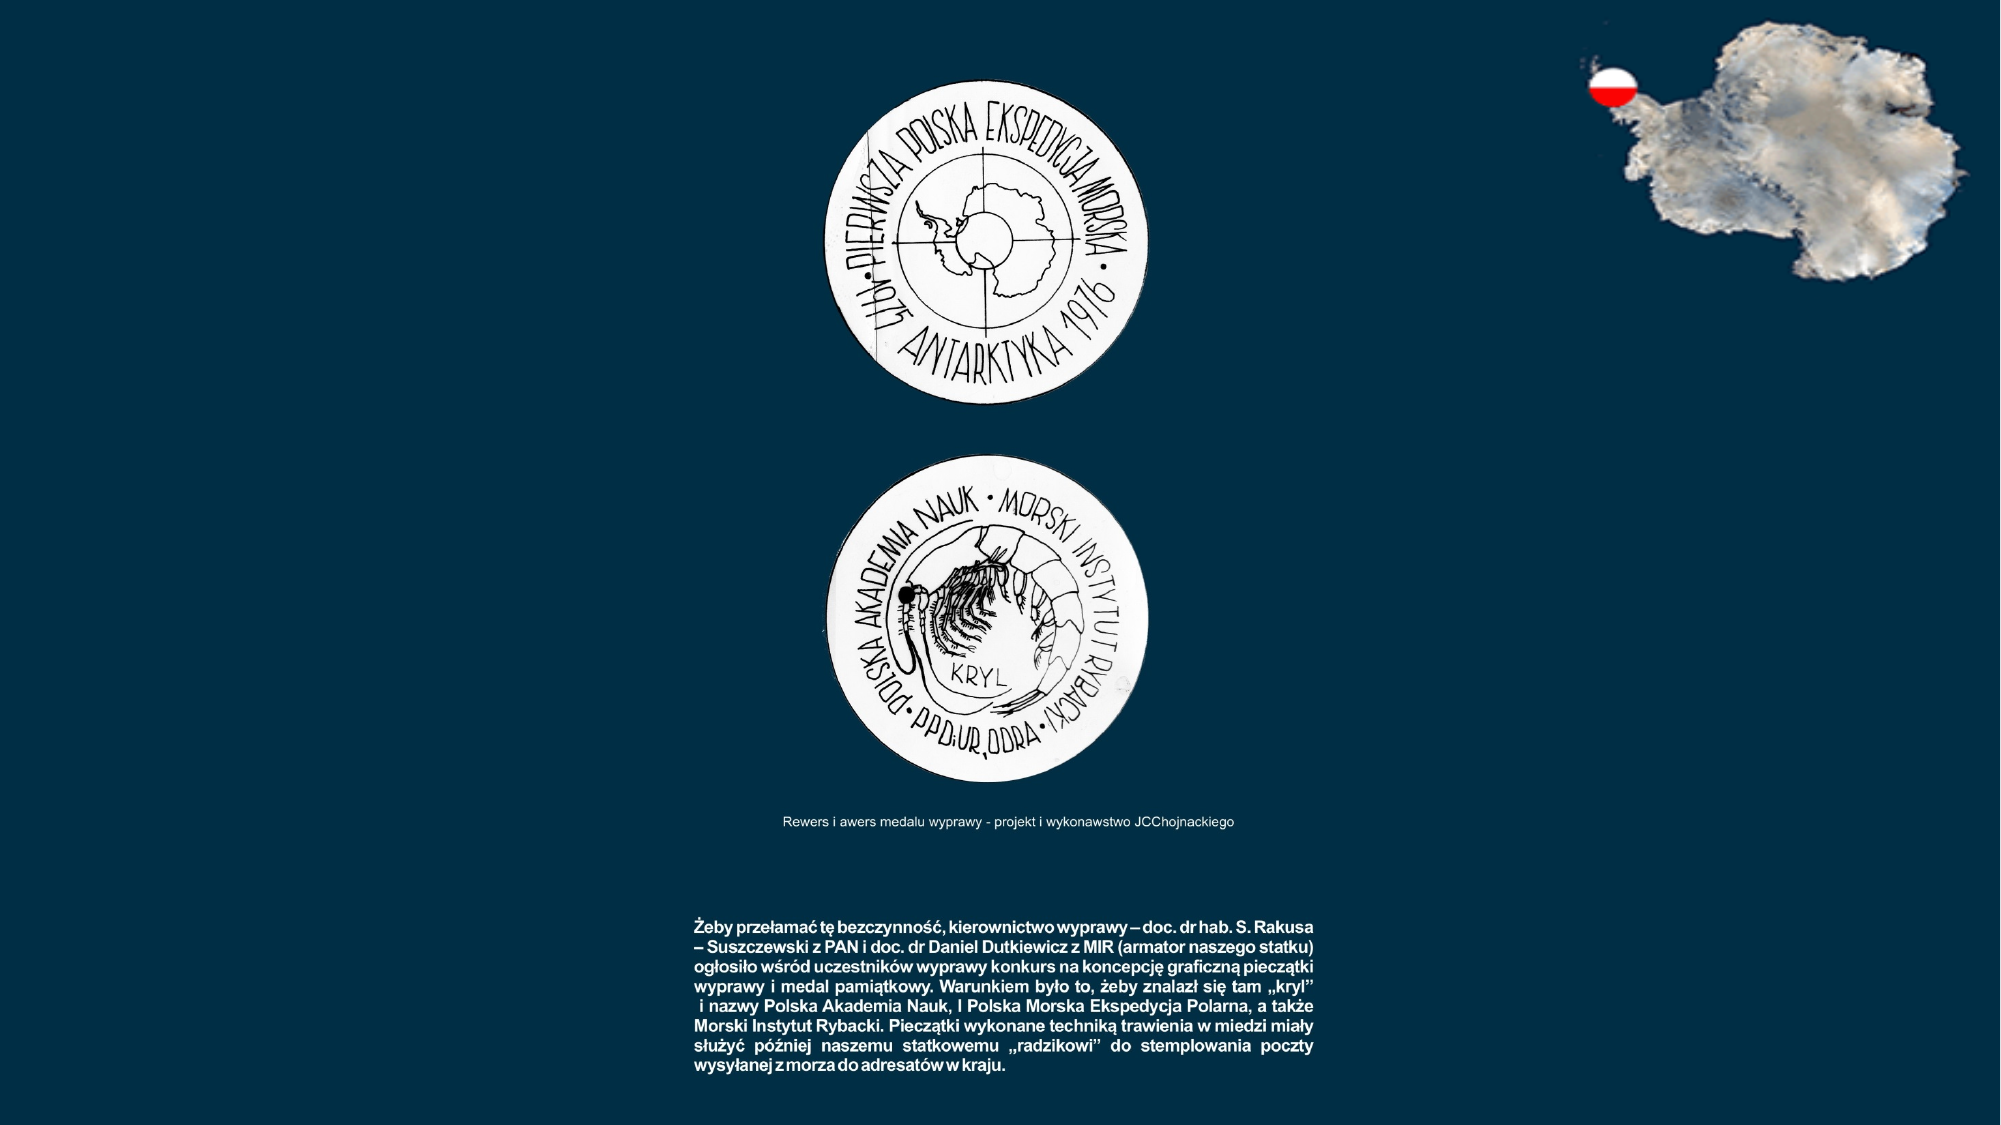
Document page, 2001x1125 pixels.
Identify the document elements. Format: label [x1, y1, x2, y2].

picture [917, 963, 1029, 994]
picture [695, 1058, 773, 1075]
picture [1075, 981, 1095, 994]
picture [707, 940, 808, 954]
picture [1057, 922, 1129, 937]
picture [862, 1058, 943, 1071]
picture [1259, 1040, 1314, 1055]
picture [1009, 1037, 1100, 1054]
picture [786, 1060, 835, 1073]
picture [760, 960, 813, 974]
picture [1268, 980, 1313, 996]
picture [908, 998, 951, 1014]
picture [1046, 817, 1130, 829]
picture [983, 940, 1080, 955]
picture [1091, 997, 1181, 1016]
picture [814, 959, 913, 973]
picture [813, 941, 821, 953]
picture [1025, 998, 1084, 1013]
picture [909, 940, 925, 955]
picture [948, 920, 1055, 934]
picture [1260, 940, 1313, 956]
picture [1579, 18, 1970, 285]
picture [837, 1059, 859, 1071]
picture [963, 1059, 1005, 1074]
picture [994, 817, 1035, 830]
picture [879, 817, 982, 829]
picture [1111, 1039, 1132, 1052]
picture [1180, 921, 1196, 935]
picture [1143, 960, 1241, 993]
picture [1255, 919, 1314, 934]
picture [1189, 941, 1256, 958]
picture [822, 79, 1151, 407]
picture [695, 959, 757, 978]
picture [817, 1019, 884, 1036]
picture [1270, 1019, 1313, 1036]
picture [822, 454, 1149, 784]
picture [836, 980, 932, 996]
picture [695, 1019, 747, 1033]
picture [694, 981, 764, 996]
picture [904, 1039, 998, 1054]
picture [755, 1038, 812, 1055]
picture [781, 980, 828, 994]
picture [946, 1061, 960, 1071]
picture [1050, 1019, 1116, 1035]
picture [751, 1019, 812, 1036]
picture [1236, 920, 1251, 934]
picture [967, 997, 1020, 1013]
picture [889, 1017, 959, 1035]
picture [1117, 941, 1186, 956]
picture [694, 917, 834, 937]
picture [825, 937, 858, 953]
picture [1270, 999, 1314, 1013]
picture [1232, 980, 1261, 993]
picture [765, 999, 817, 1012]
picture [1187, 998, 1252, 1014]
picture [1199, 921, 1232, 933]
picture [784, 816, 828, 827]
picture [1122, 1019, 1192, 1035]
picture [822, 999, 901, 1014]
picture [991, 960, 1055, 974]
picture [1136, 814, 1235, 829]
picture [694, 1037, 744, 1055]
picture [1035, 980, 1069, 996]
picture [775, 1060, 784, 1071]
picture [957, 1000, 962, 1014]
picture [1142, 1037, 1251, 1055]
picture [709, 1002, 758, 1016]
picture [929, 940, 978, 953]
picture [821, 1041, 893, 1052]
picture [838, 920, 945, 937]
picture [964, 1019, 1044, 1036]
picture [1258, 1002, 1267, 1012]
picture [1202, 980, 1226, 996]
picture [1141, 921, 1176, 934]
picture [1083, 939, 1113, 953]
picture [1198, 1019, 1267, 1033]
picture [871, 940, 904, 954]
picture [1082, 960, 1163, 976]
picture [1101, 980, 1137, 996]
picture [1059, 963, 1078, 973]
picture [1241, 959, 1313, 976]
picture [839, 819, 875, 826]
